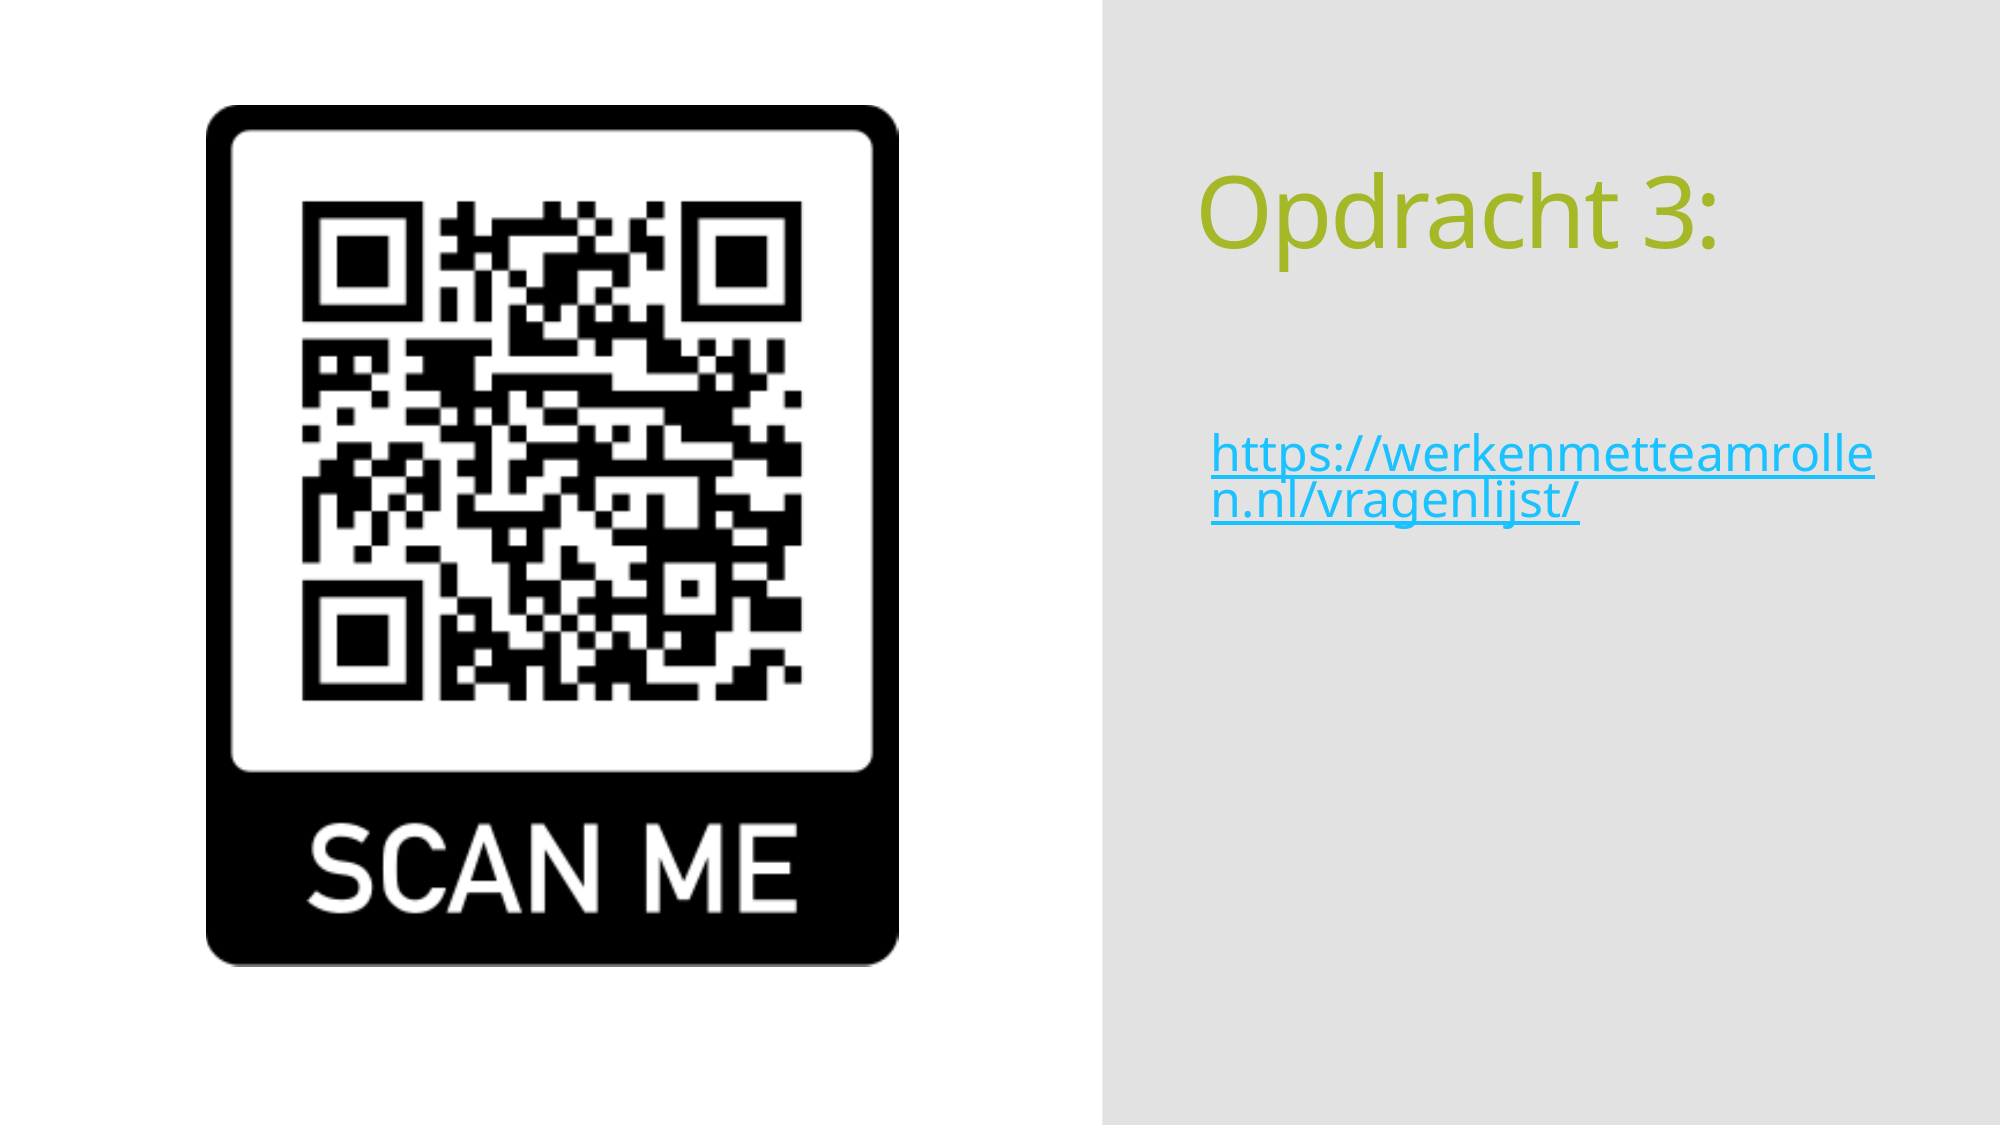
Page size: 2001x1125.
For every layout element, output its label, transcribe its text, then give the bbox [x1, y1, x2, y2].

text_box [1101, 0, 2000, 1125]
list https://werkenmetteamrollen.nl/vragenlijst/ [1180, 329, 1894, 964]
title Opdracht 3: [1180, 81, 1894, 329]
picture [206, 105, 899, 967]
